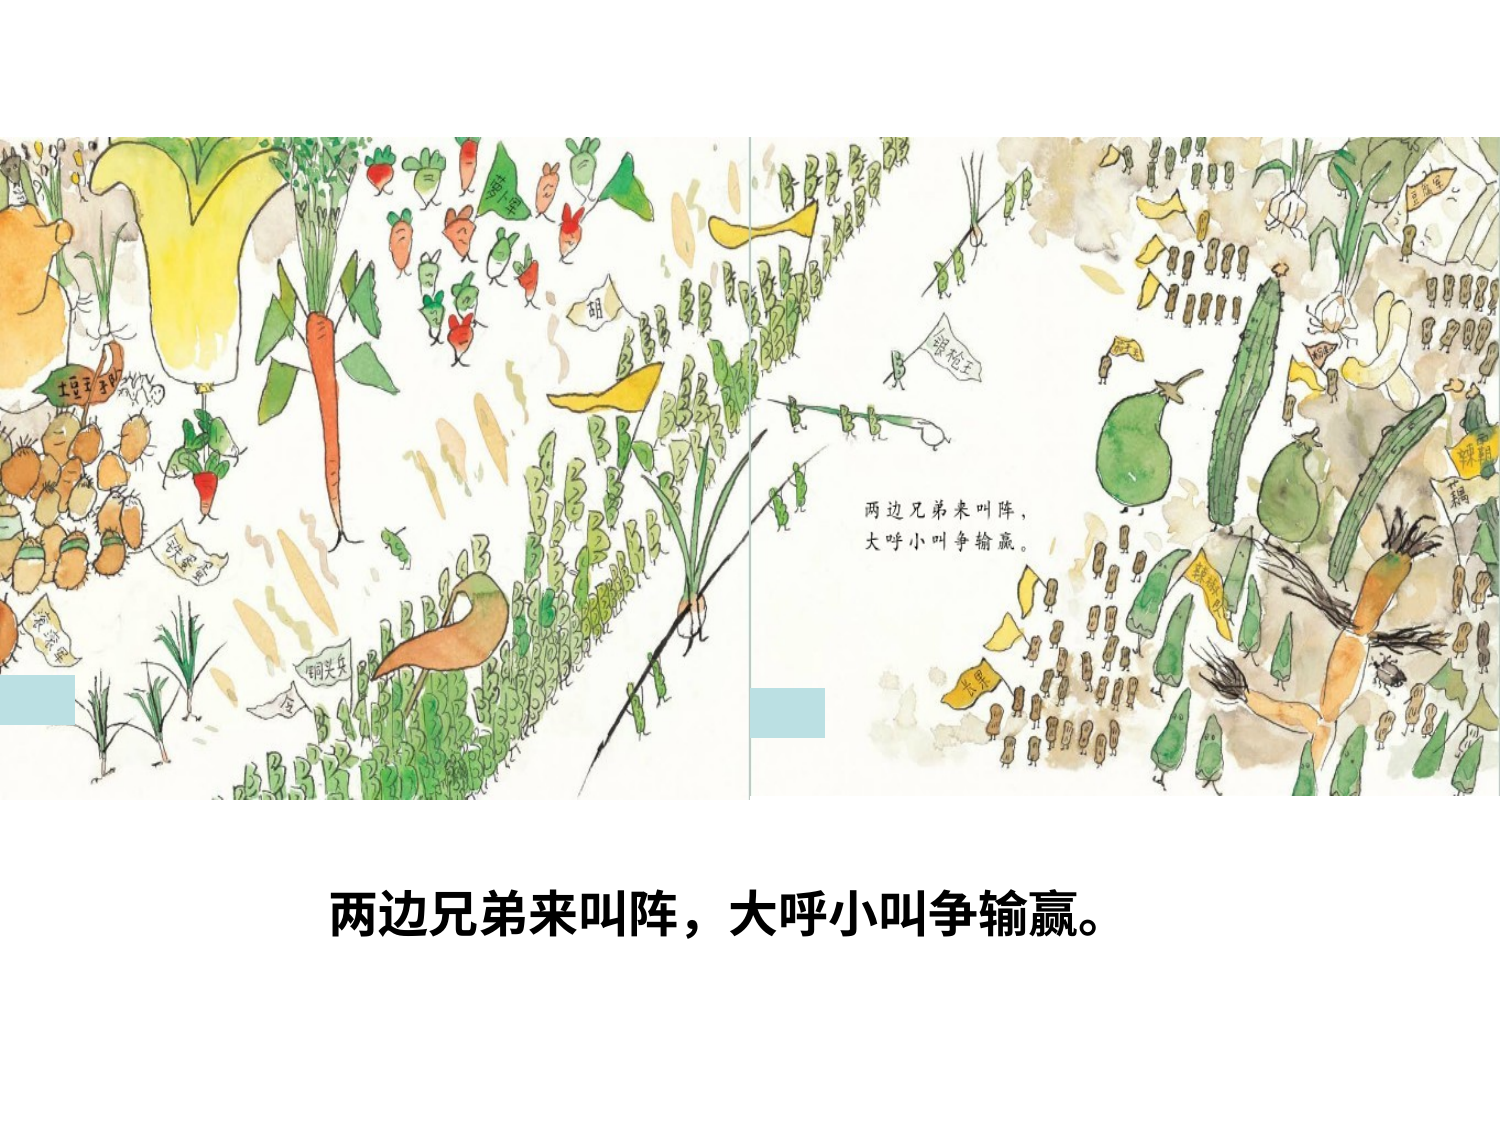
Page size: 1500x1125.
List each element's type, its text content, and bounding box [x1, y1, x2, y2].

picture [0, 137, 1500, 800]
text_box 两边兄弟来叫阵，大呼小叫争输赢。 [313, 875, 1152, 950]
